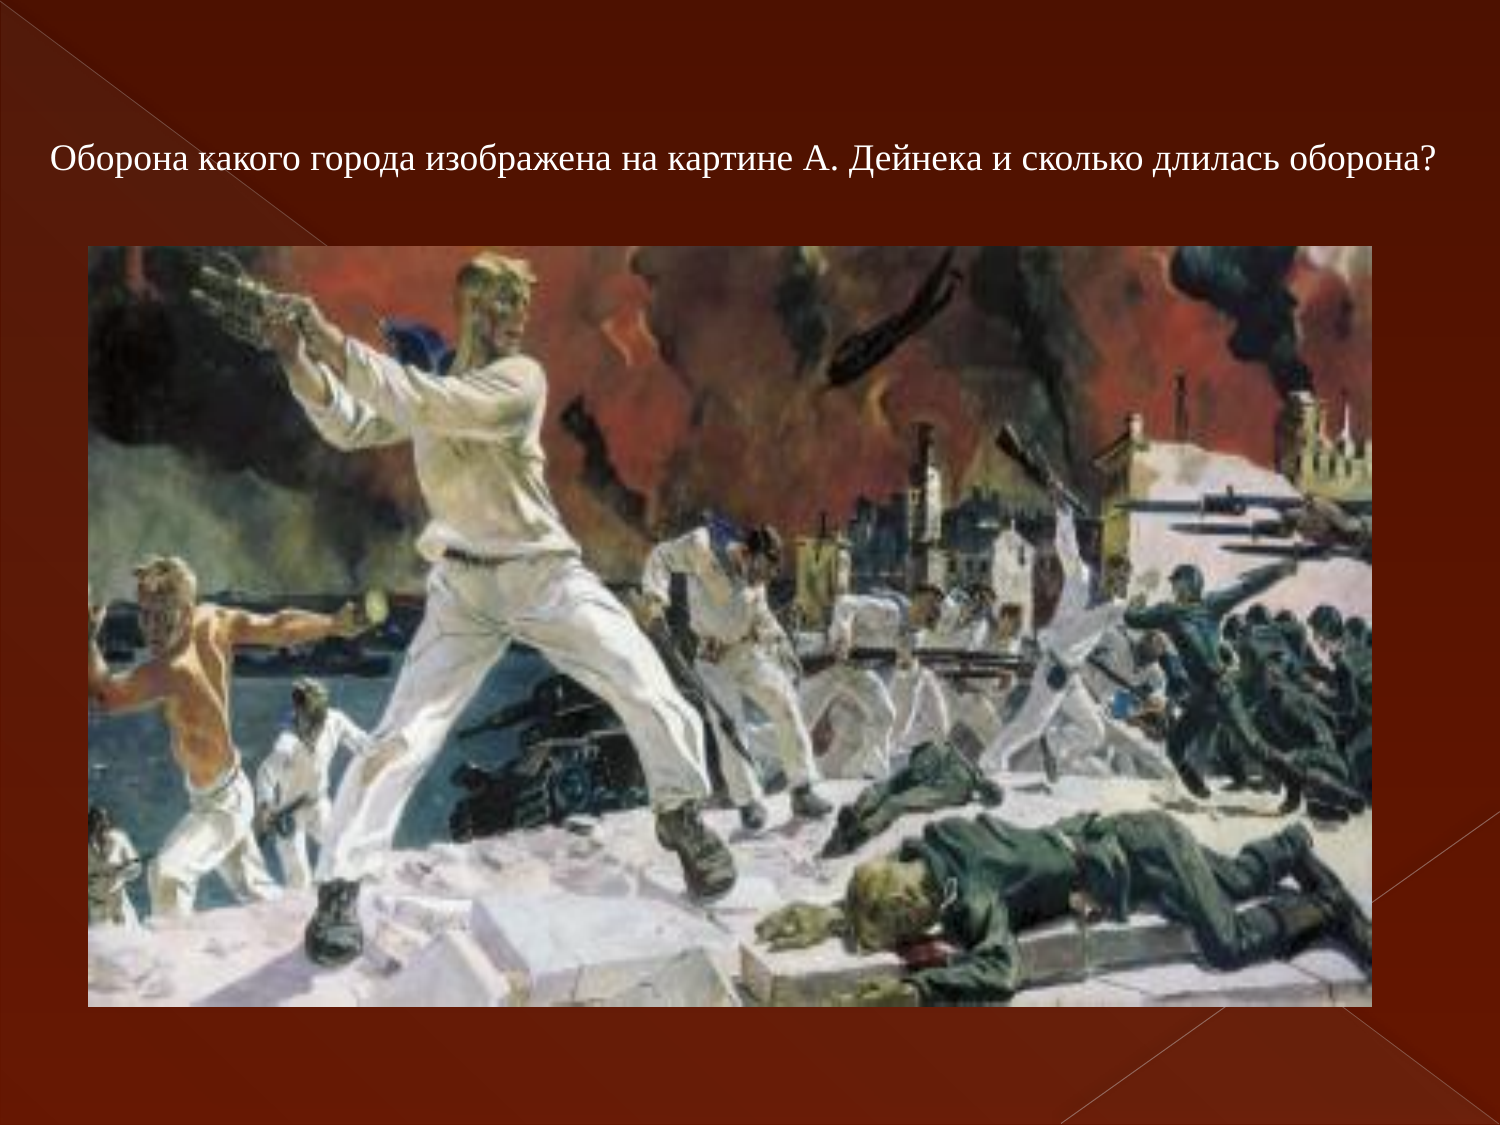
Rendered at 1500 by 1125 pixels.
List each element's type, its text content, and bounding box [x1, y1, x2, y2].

picture [88, 245, 1372, 1007]
text_box Оборона какого города изображена на картине А. Дейнека и сколько длилась оборона? [35, 125, 1477, 186]
